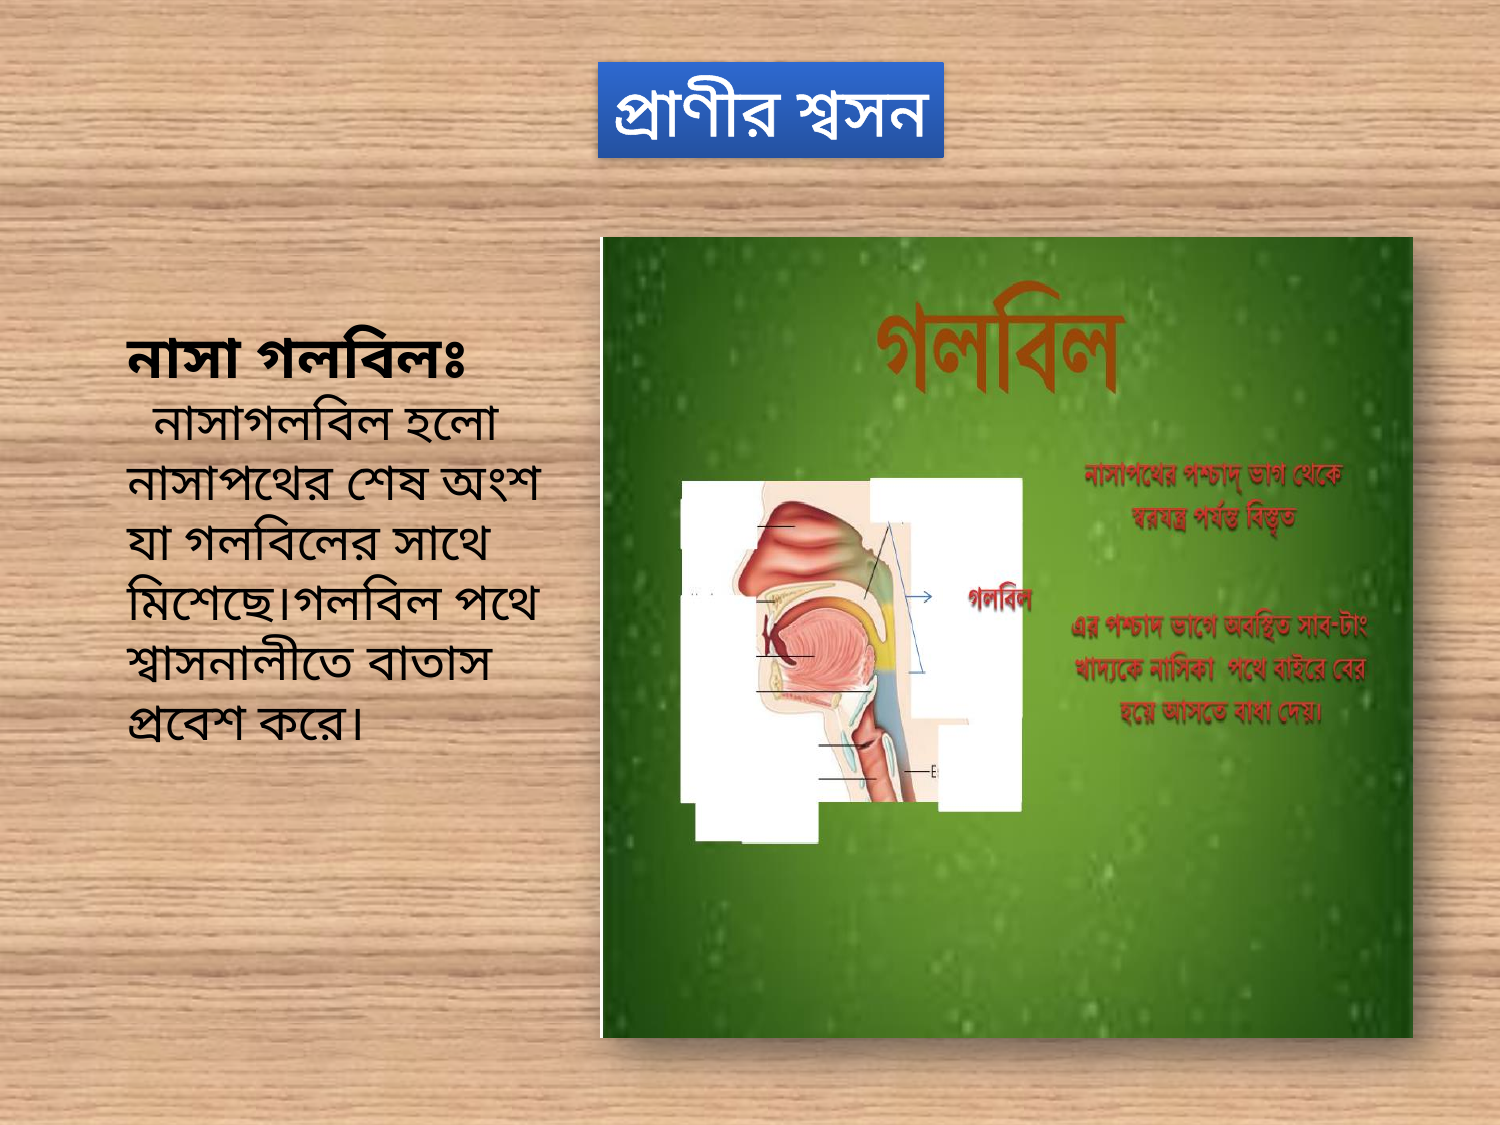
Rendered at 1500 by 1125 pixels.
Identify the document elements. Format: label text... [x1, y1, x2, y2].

text_box নাসা গলবিলঃ নাসাগলবিল হলো নাসাপথের শেষ অংশ যা গলবিলের সাথে মিশেছে।গলবিল পথে শ্বাসনালীতে বাতাস প্রবেশ করে। [112, 312, 575, 758]
picture [599, 237, 1413, 1038]
text_box প্রাণীর শ্বসন [598, 62, 944, 158]
